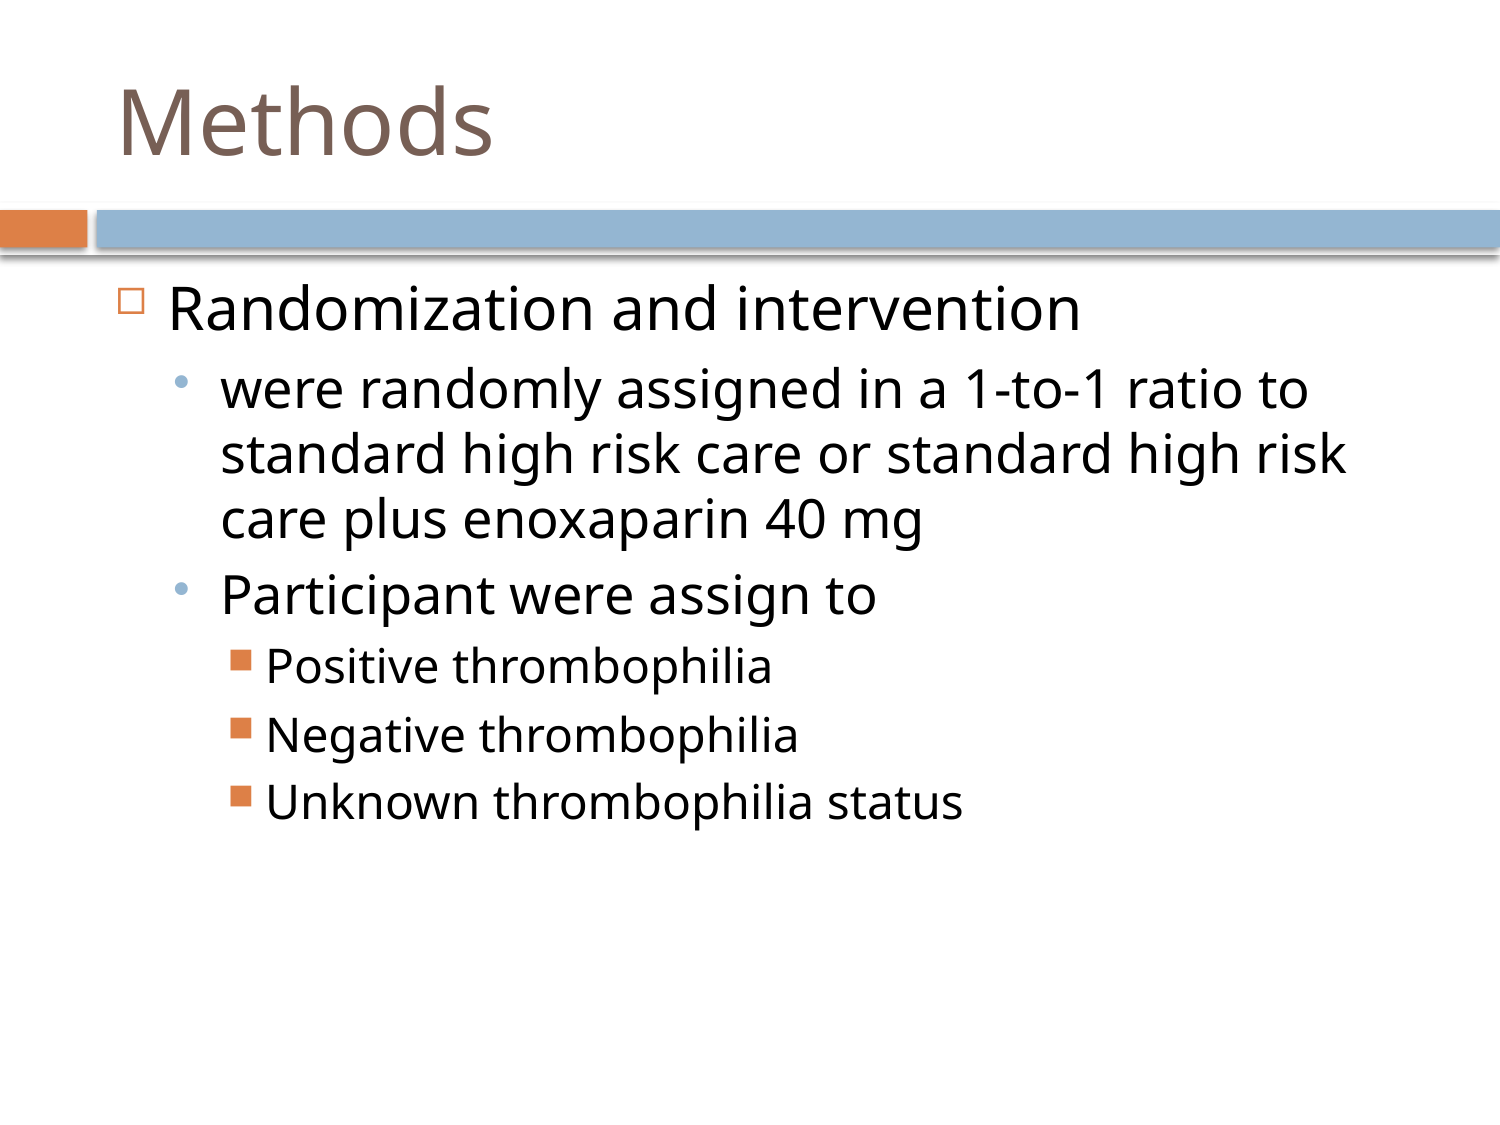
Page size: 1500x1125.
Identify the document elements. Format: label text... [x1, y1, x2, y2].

title Methods [100, 37, 1438, 200]
list Randomization and intervention were randomly assigned in a 1-to-1 ratio to standard high risk care or standard high risk care plus enoxaparin 40 mg Participant were assign to Positive thrombophilia Negative thrombophilia Unknown thrombophilia status [100, 262, 1438, 1000]
